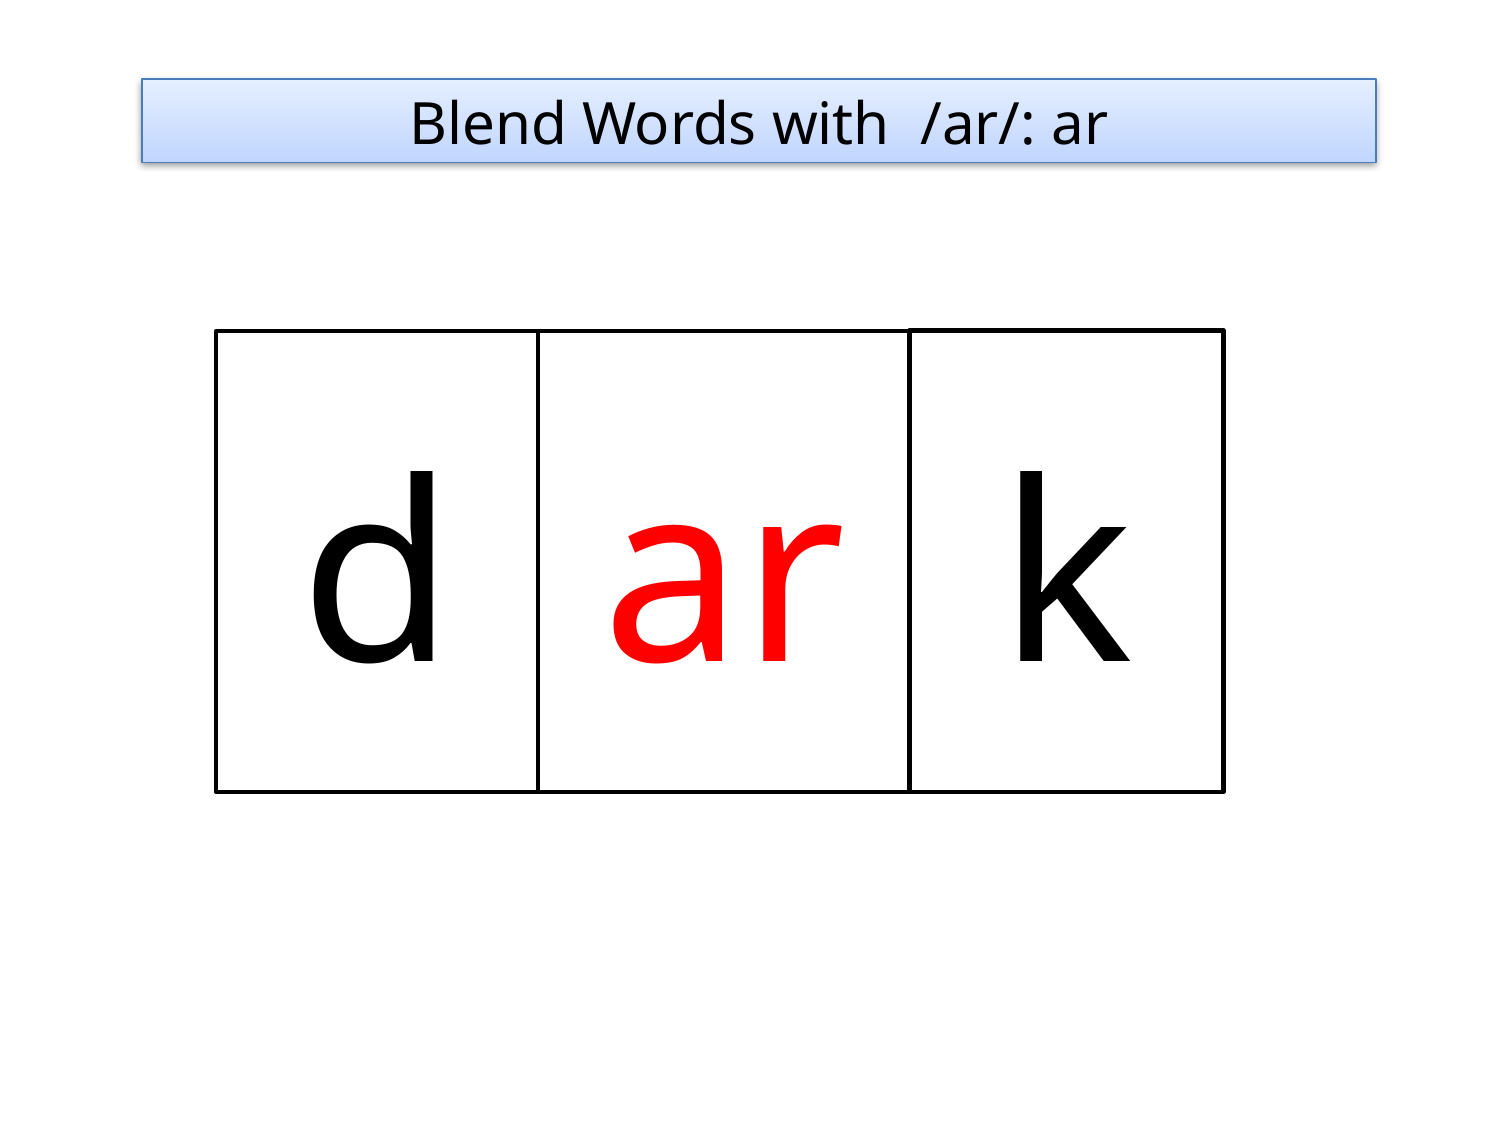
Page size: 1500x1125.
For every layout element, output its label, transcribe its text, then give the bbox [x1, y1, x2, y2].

text_box Blend Words with /ar/: ar [141, 78, 1377, 163]
text_box ar [536, 329, 907, 794]
text_box d [214, 329, 536, 794]
text_box k [907, 328, 1226, 794]
